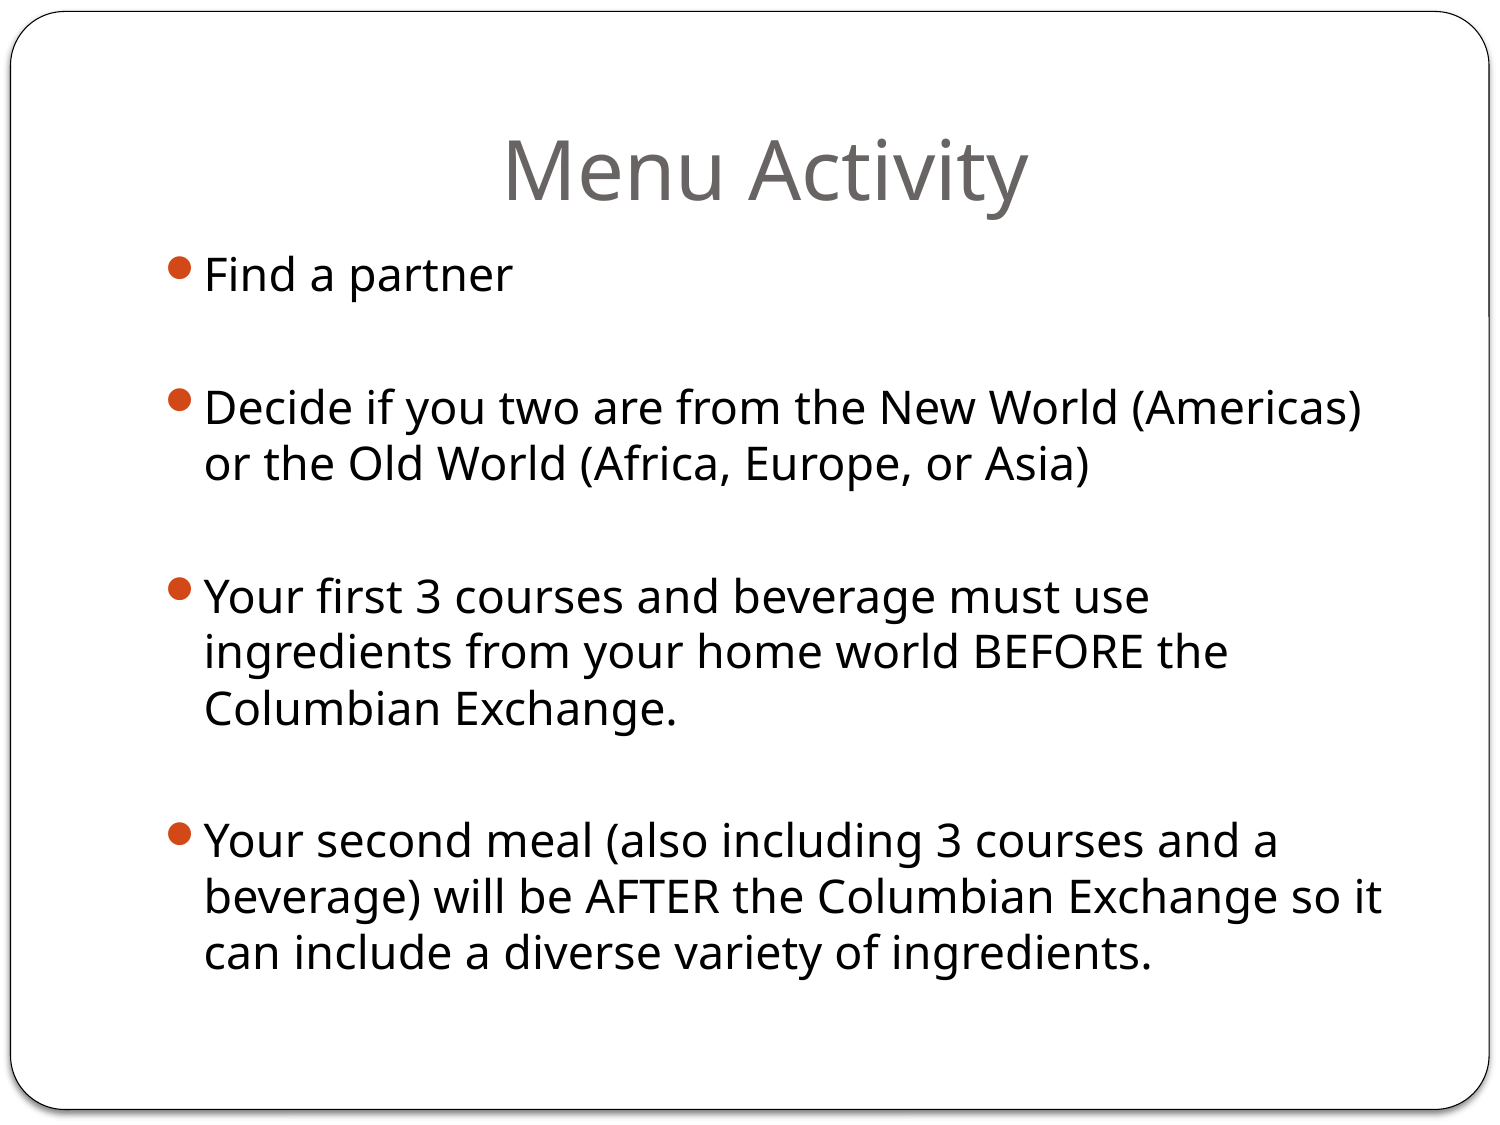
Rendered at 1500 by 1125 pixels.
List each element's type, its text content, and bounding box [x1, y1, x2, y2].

list Find a partner Decide if you two are from the New World (Americas) or the Old World (Africa, Europe, or Asia) Your first 3 courses and beverage must use ingredients from your home world BEFORE the Columbian Exchange. Your second meal (also including 3 courses and a beverage) will be AFTER the Columbian Exchange so it can include a diverse variety of ingredients. [150, 237, 1425, 988]
title Menu Activity [150, 45, 1425, 233]
